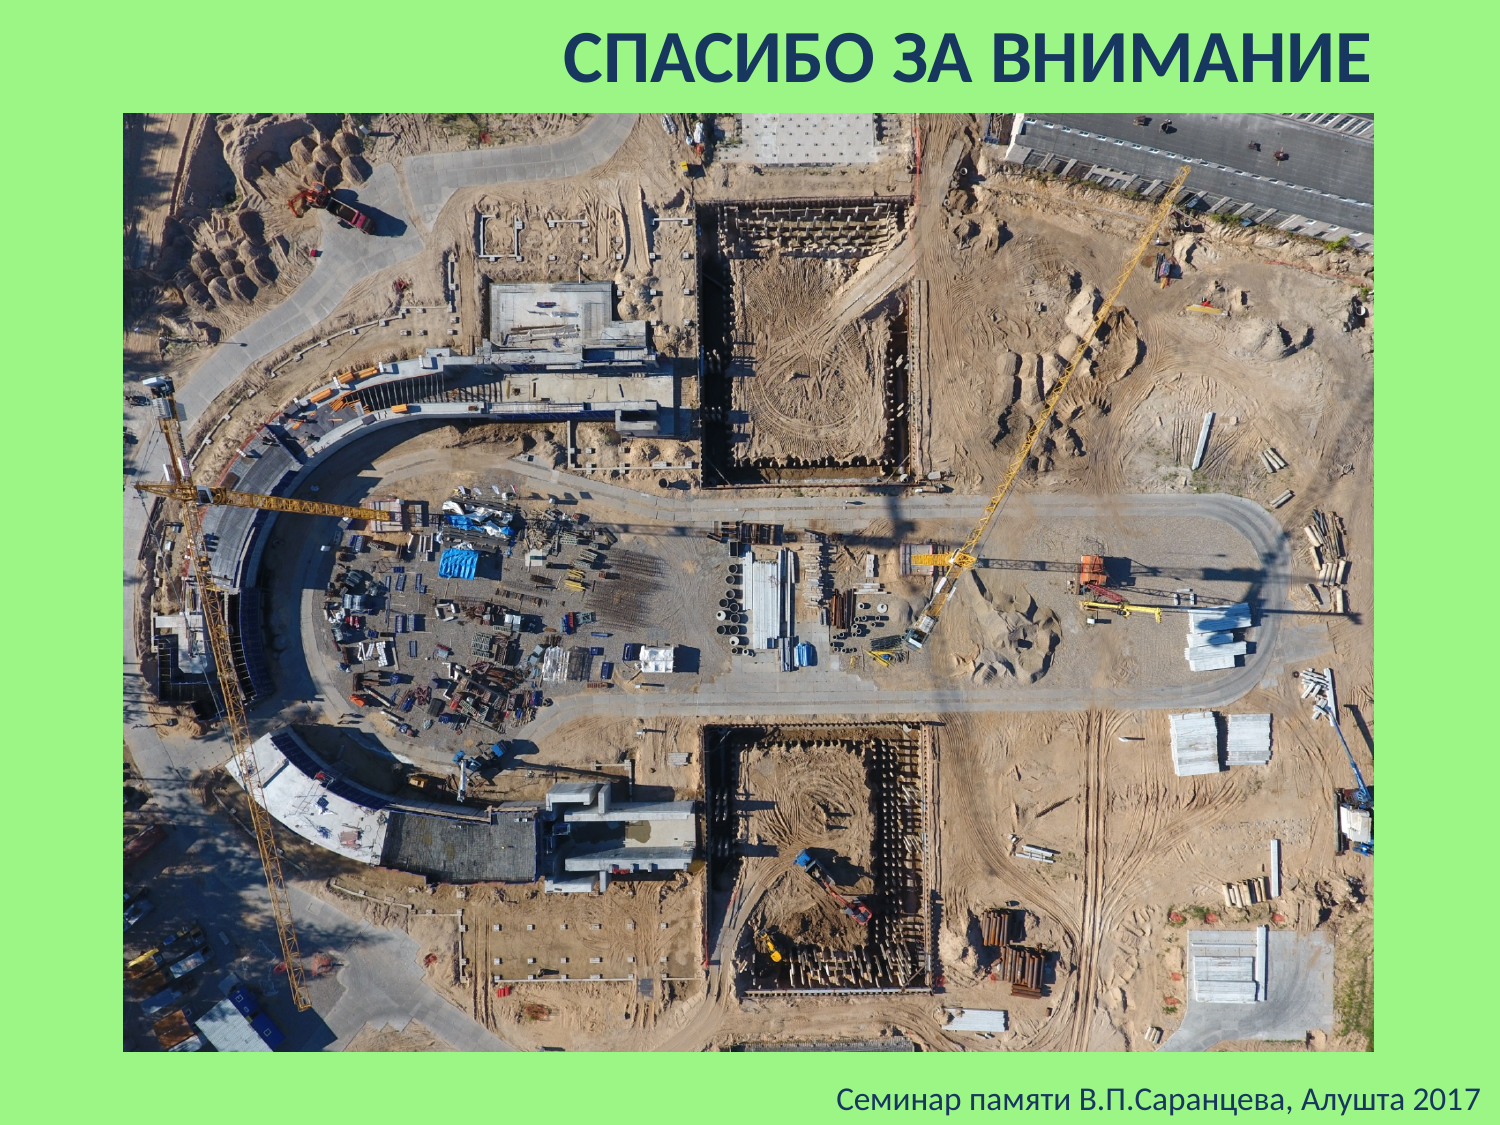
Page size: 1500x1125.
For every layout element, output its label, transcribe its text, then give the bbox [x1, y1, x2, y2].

text_box Семинар памяти В.П.Саранцева, Алушта 2017 [821, 1069, 1496, 1125]
picture [123, 113, 1375, 1052]
text_box СПАСИБО ЗА ВНИМАНИЕ [549, 0, 1475, 105]
